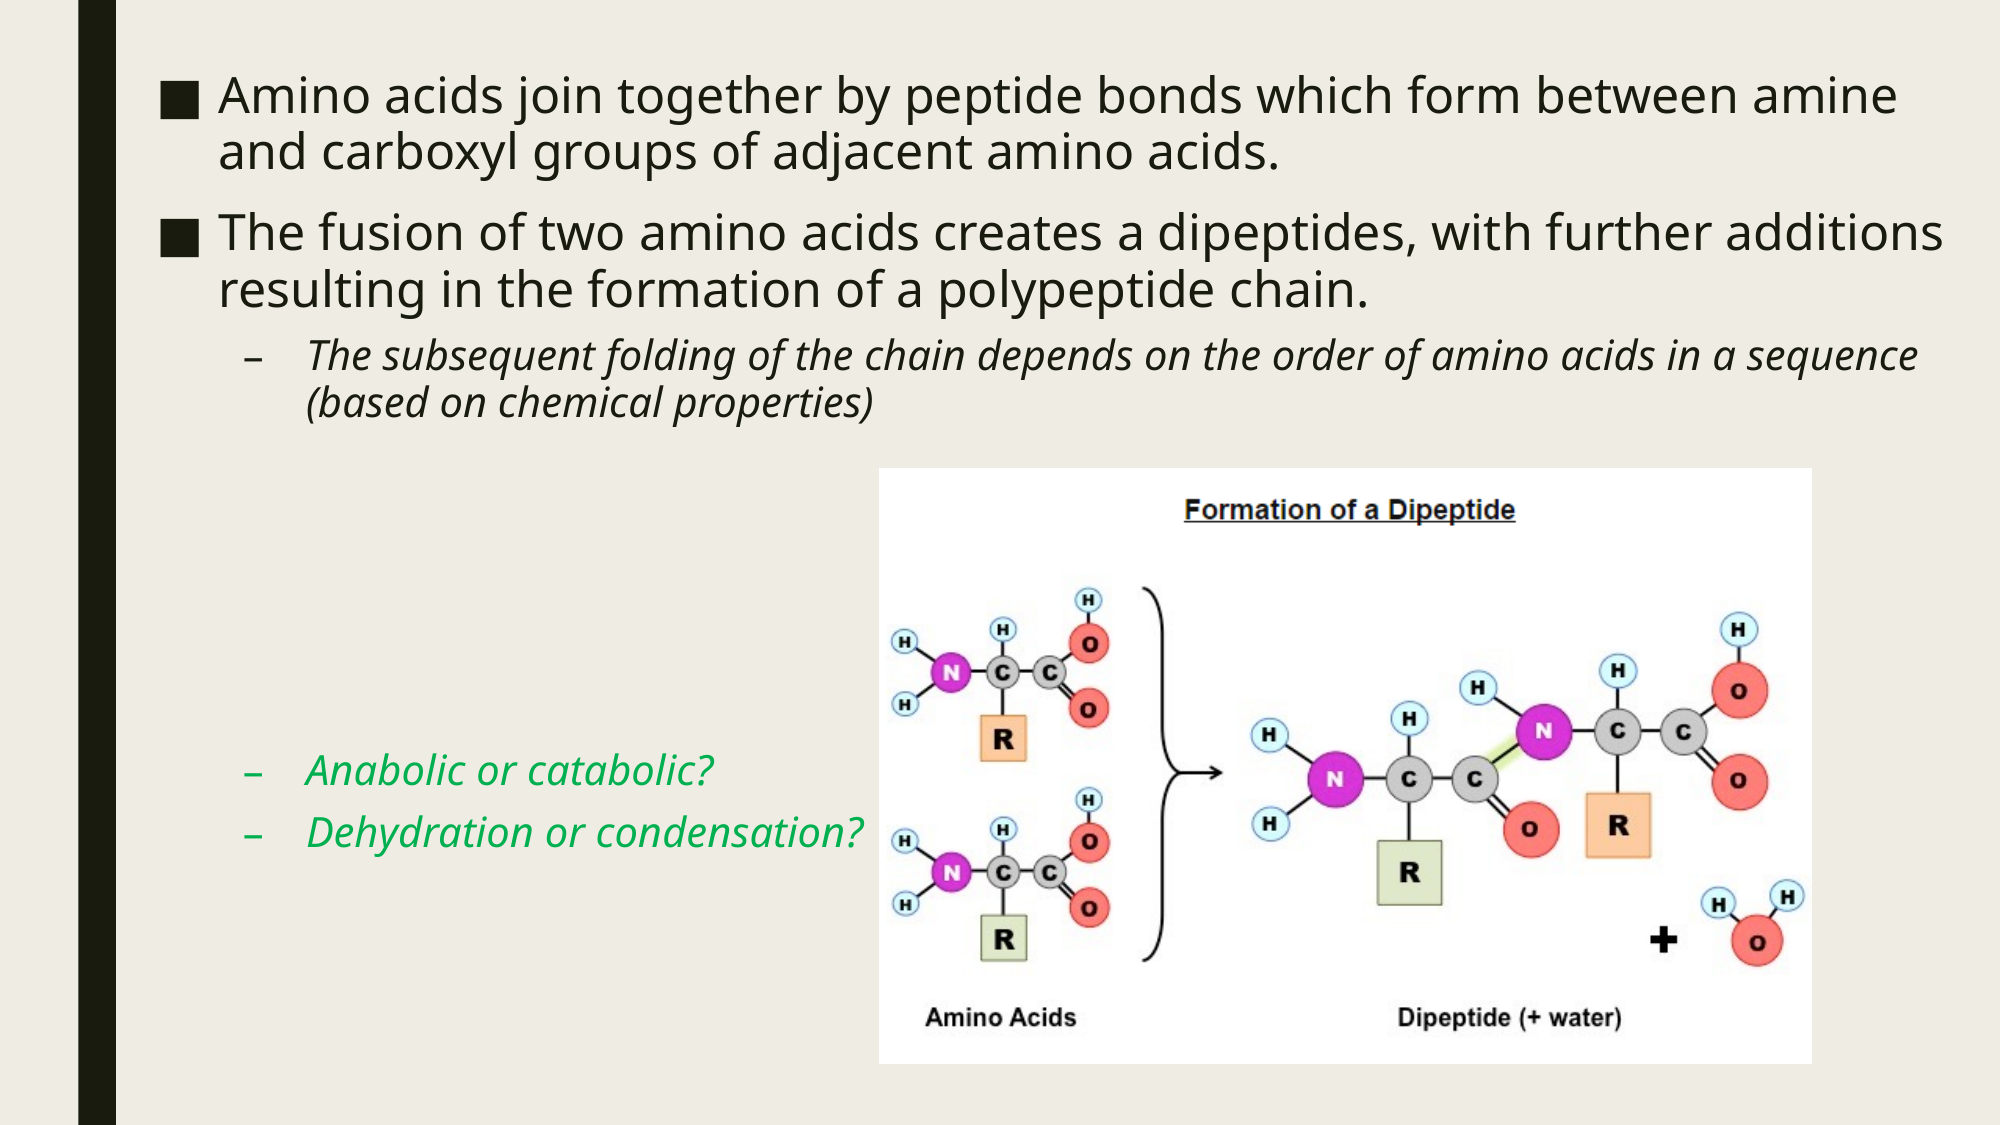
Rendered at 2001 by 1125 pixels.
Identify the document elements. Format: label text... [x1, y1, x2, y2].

picture [879, 468, 1812, 1064]
list Amino acids join together by peptide bonds which form between amine and carboxyl groups of adjacent amino acids. The fusion of two amino acids creates a dipeptides, with further additions resulting in the formation of a polypeptide chain. The subsequent folding of the chain depends on the order of amino acids in a sequence (based on chemical properties) Anabolic or catabolic? Dehydration or condensation? [141, 60, 1965, 1064]
